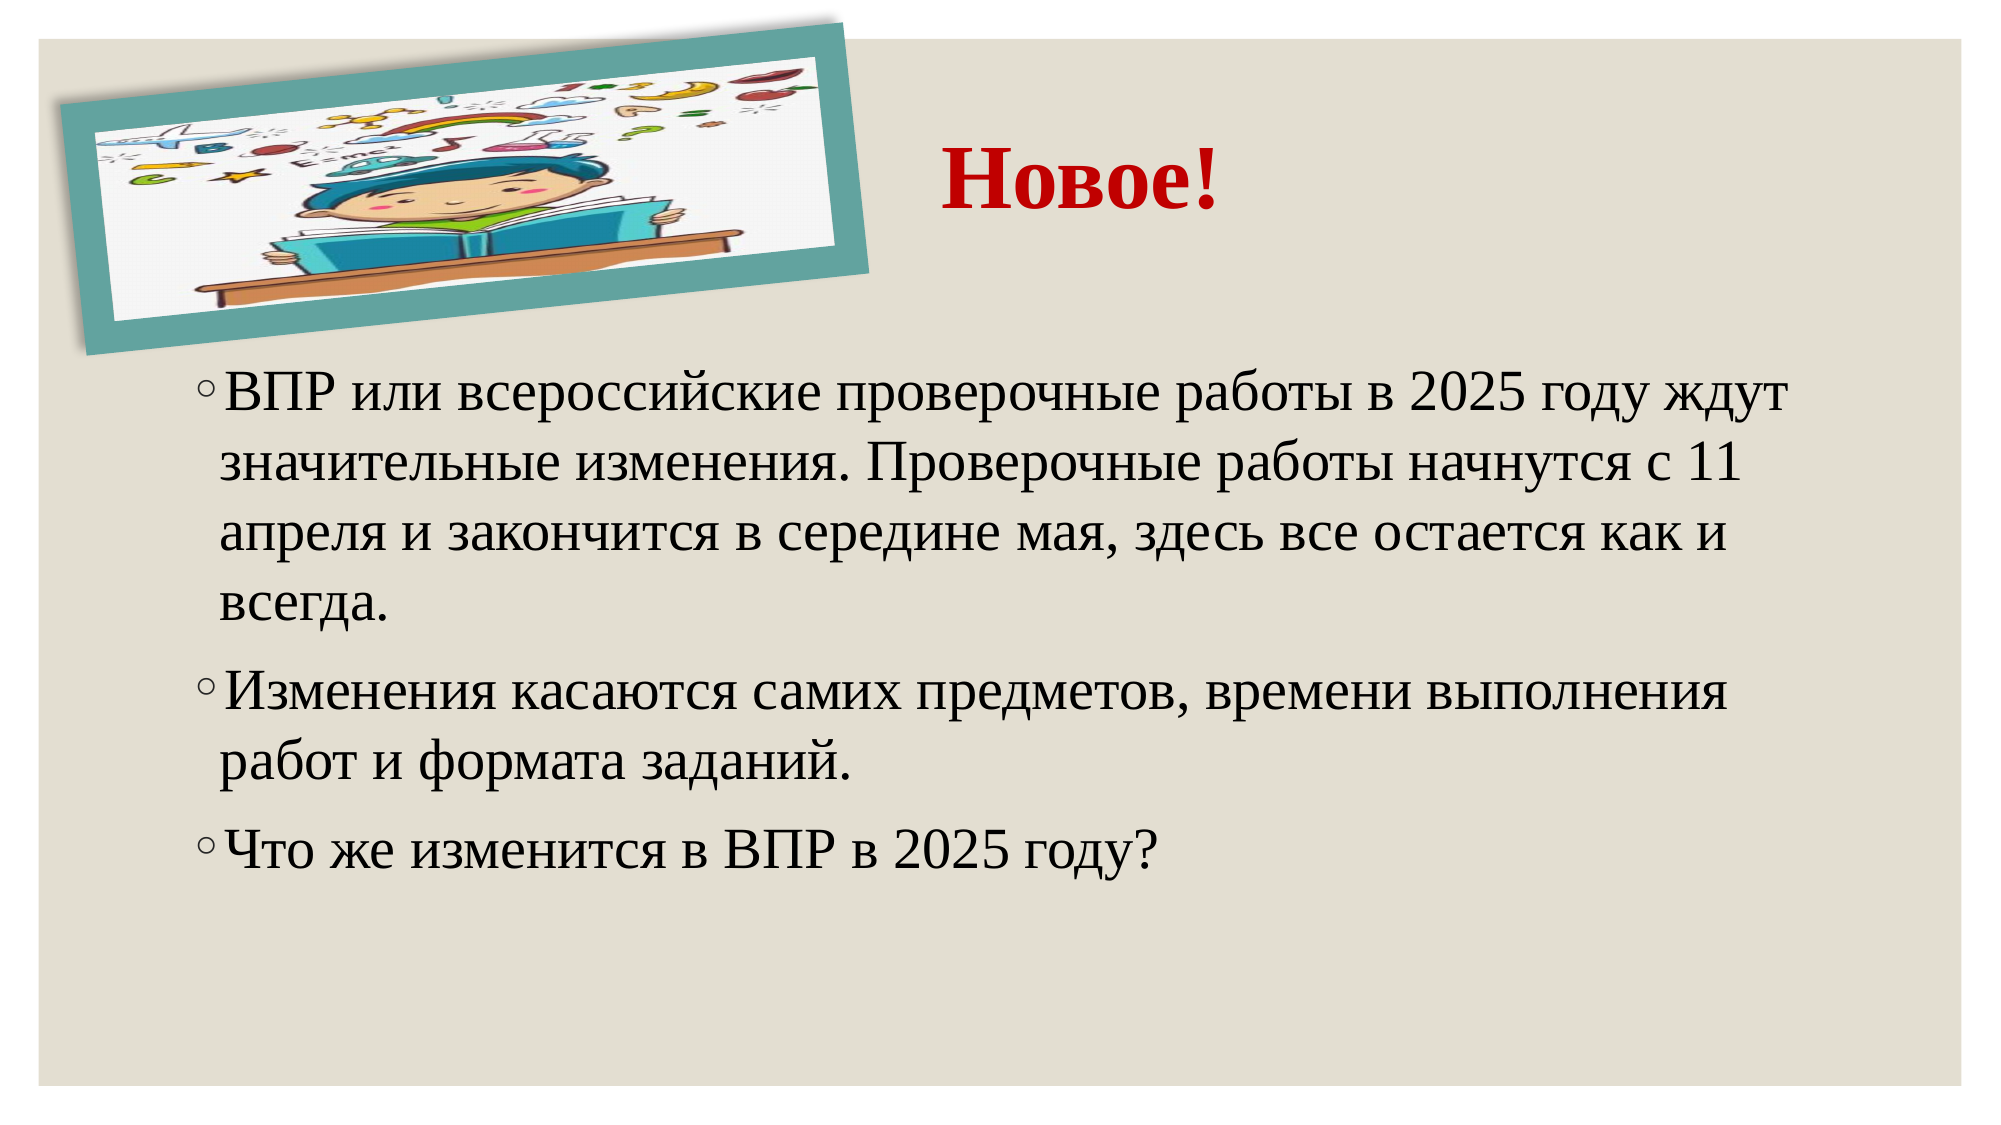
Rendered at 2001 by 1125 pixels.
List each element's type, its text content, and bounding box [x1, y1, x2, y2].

picture [96, 57, 834, 321]
text_box Новое! [926, 109, 1748, 235]
list ВПР или всероссийские проверочные работы в 2025 году ждут значительные изменения. Проверочные работы начнутся с 11 апреля и закончится в середине мая, здесь все остается как и всегда. Изменения касаются самих предметов, времени выполнения работ и формата заданий. Что же изменится в ВПР в 2025 году? [174, 344, 1826, 991]
